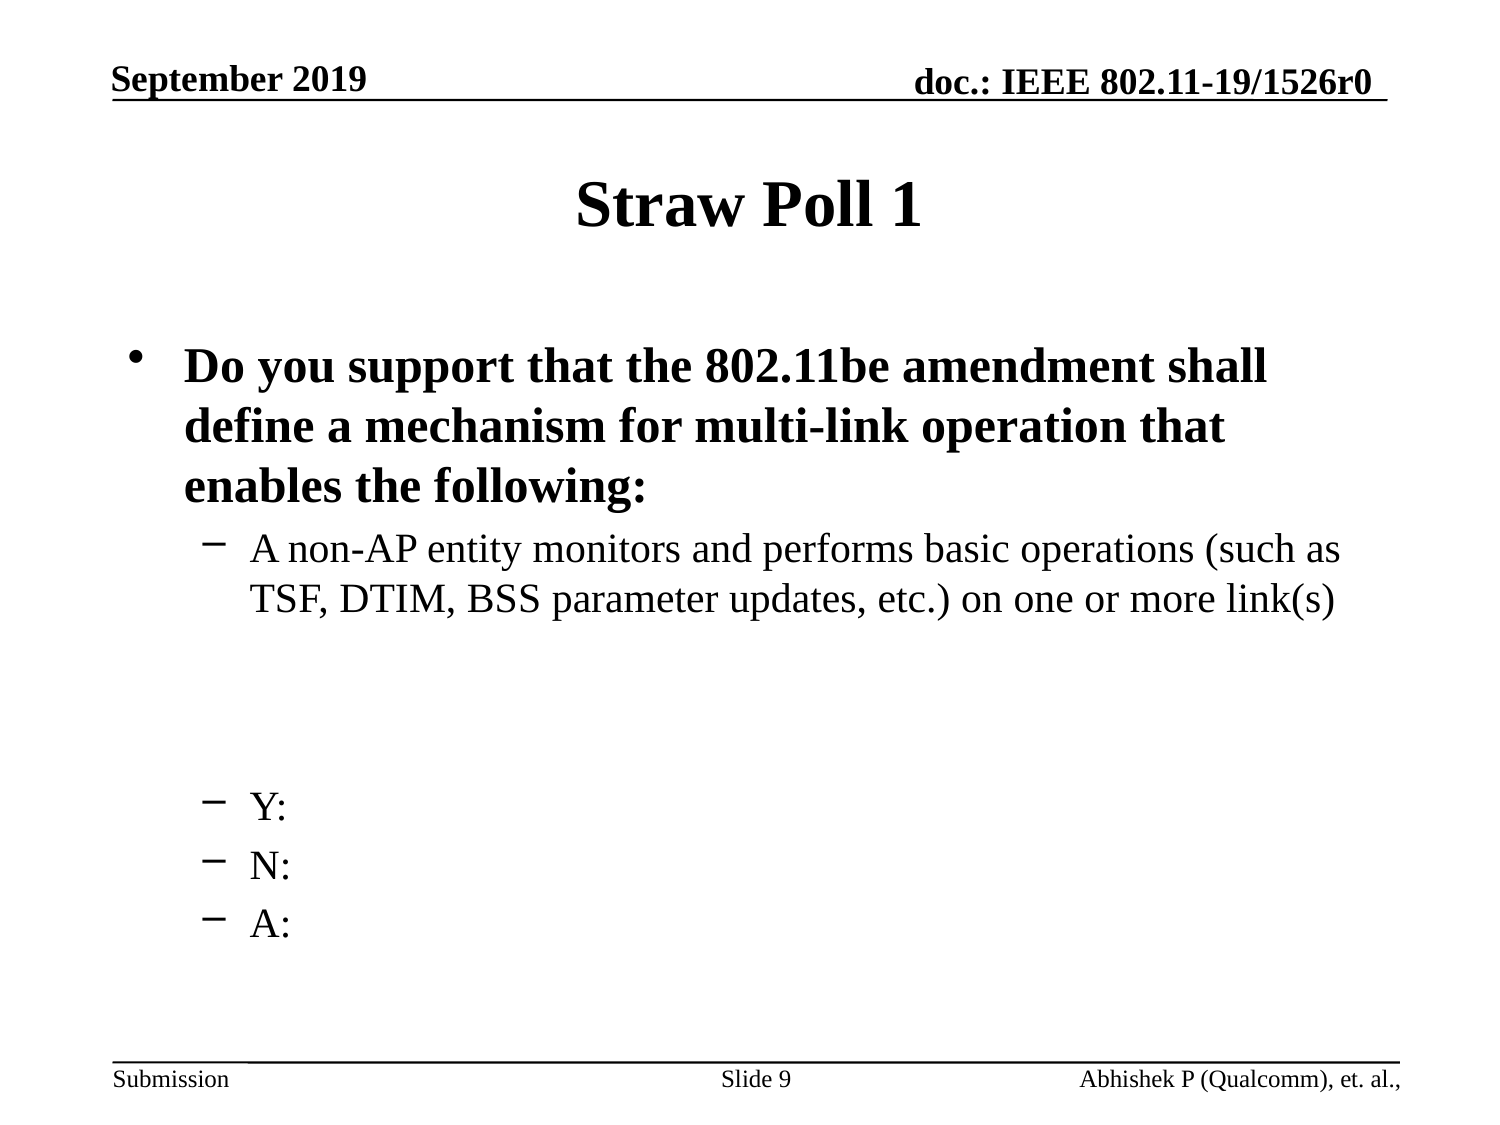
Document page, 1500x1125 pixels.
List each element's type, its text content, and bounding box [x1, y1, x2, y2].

slide_number Slide 9 [712, 1061, 801, 1093]
title Straw Poll 1 [112, 112, 1388, 288]
list Do you support that the 802.11be amendment shall define a mechanism for multi-link operation that enables the following: A non-AP entity monitors and performs basic operations (such as TSF, DTIM, BSS parameter updates, etc.) on one or more link(s) Y: N: A: [112, 324, 1402, 1052]
footer Abhishek P (Qualcomm), et. al., [949, 1061, 1402, 1093]
